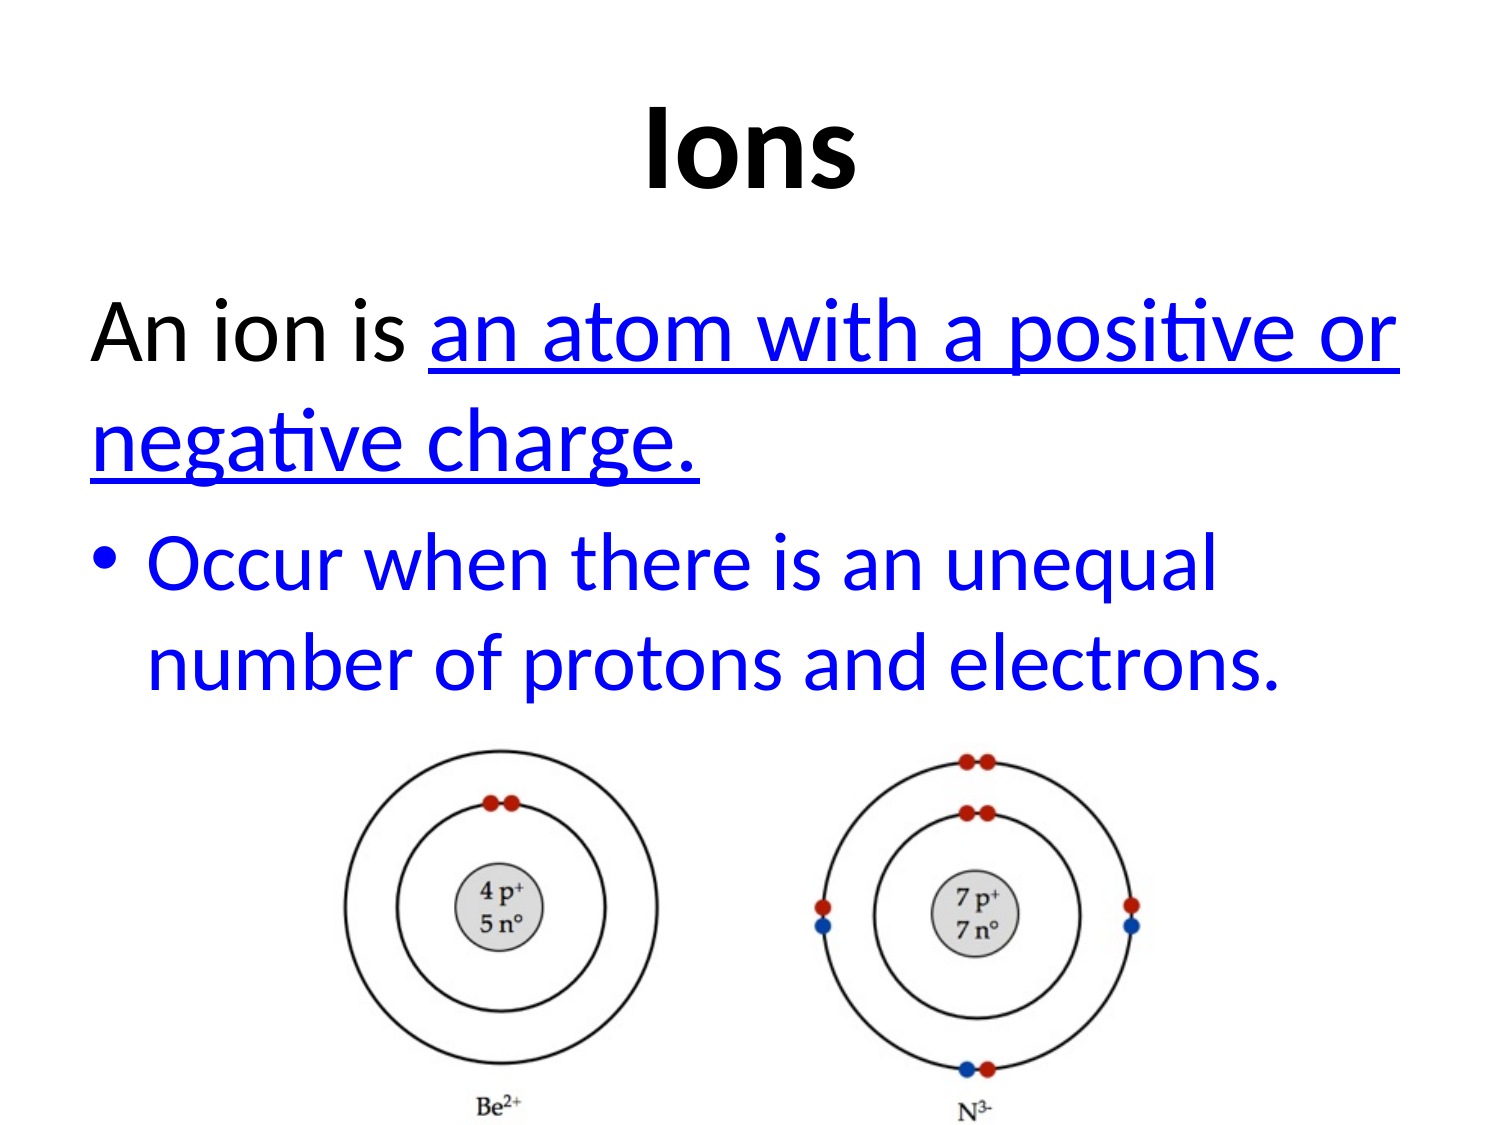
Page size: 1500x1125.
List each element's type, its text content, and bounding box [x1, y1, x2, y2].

picture [310, 716, 694, 1125]
list An ion is an atom with a positive or negative charge. Occur when there is an unequal number of protons and electrons. [75, 262, 1425, 1005]
picture [787, 717, 1162, 1125]
title Ions [75, 45, 1425, 233]
